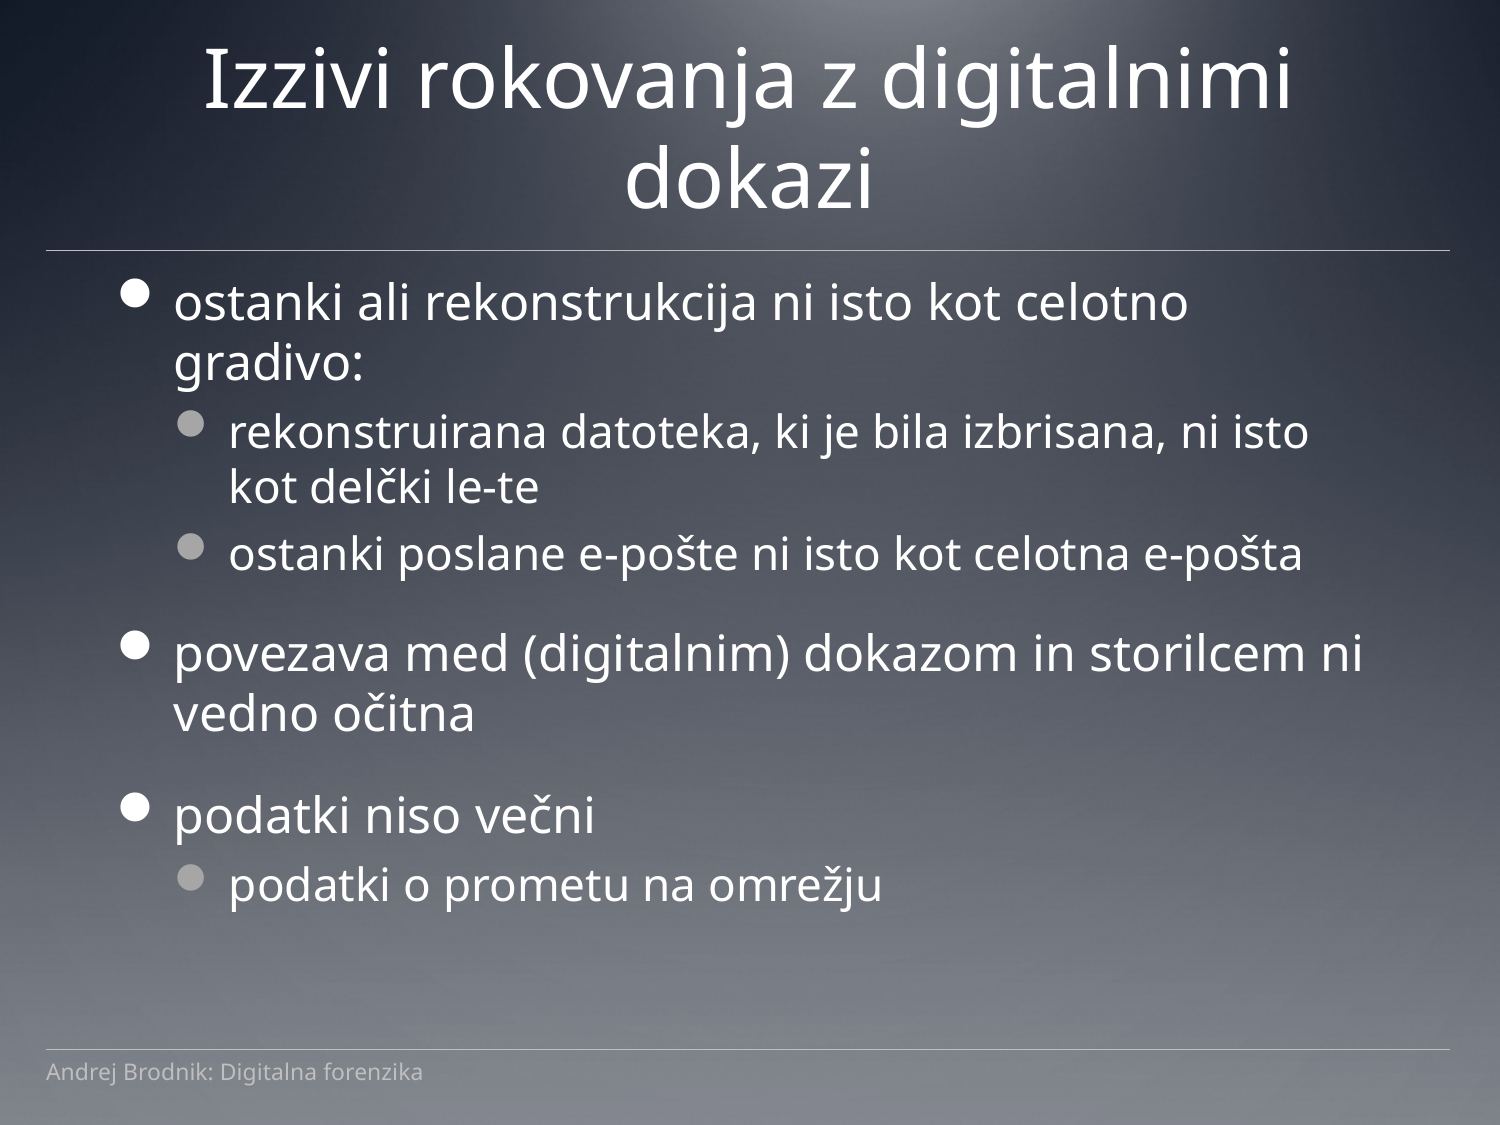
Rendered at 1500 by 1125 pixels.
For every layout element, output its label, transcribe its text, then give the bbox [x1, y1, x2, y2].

footer Andrej Brodnik: Digitalna forenzika [46, 1042, 521, 1103]
list ostanki ali rekonstrukcija ni isto kot celotno gradivo: rekonstruirana datoteka, ki je bila izbrisana, ni isto kot delčki le-te ostanki poslane e-pošte ni isto kot celotna e-pošta povezava med (digitalnim) dokazom in storilcem ni vedno očitna podatki niso večni podatki o prometu na omrežju [101, 262, 1394, 1024]
title Izzivi rokovanja z digitalnimi dokazi [105, 17, 1394, 233]
